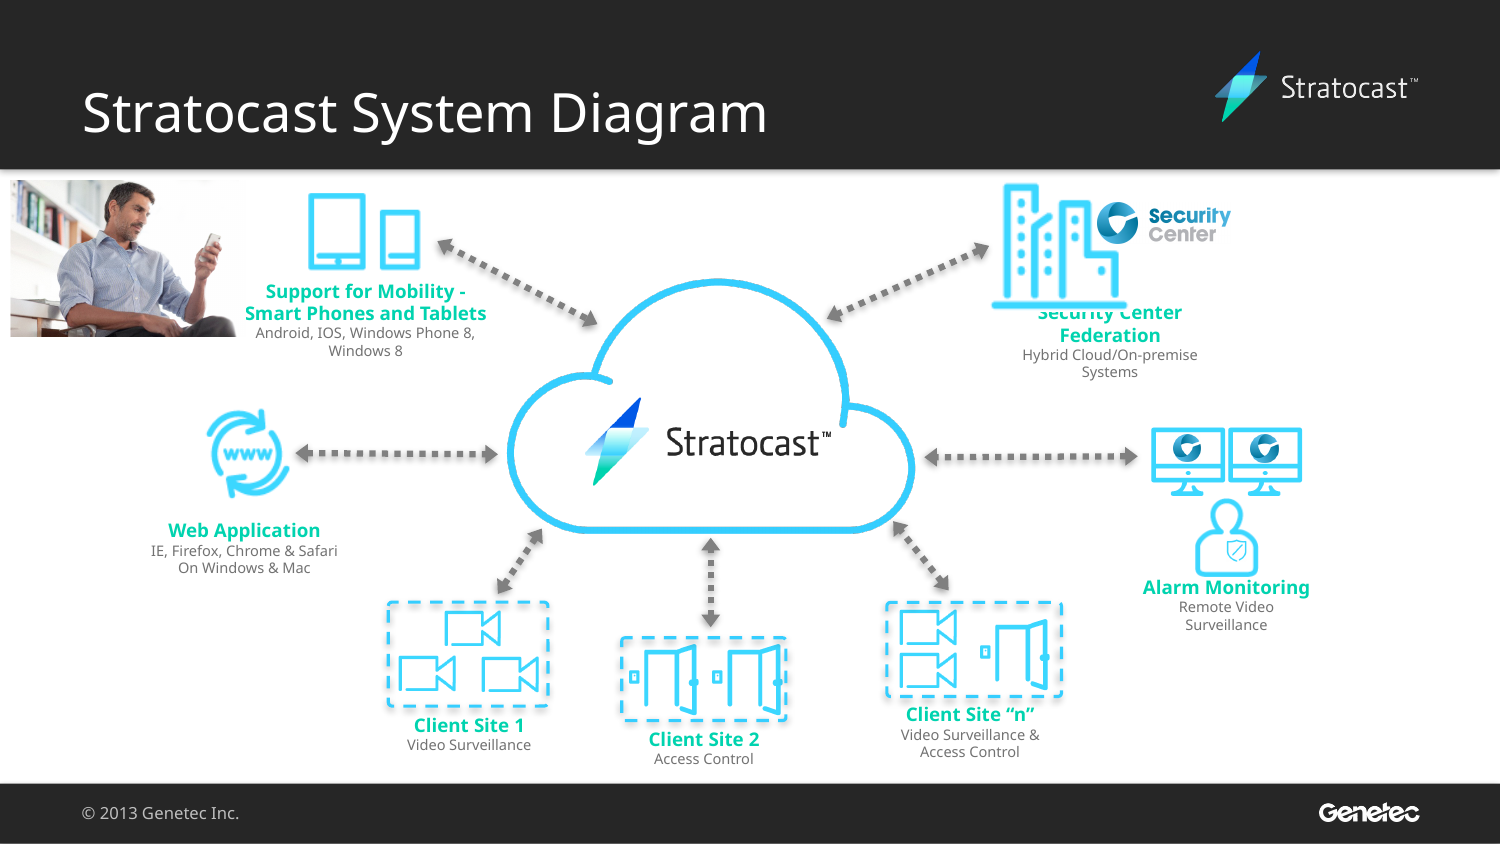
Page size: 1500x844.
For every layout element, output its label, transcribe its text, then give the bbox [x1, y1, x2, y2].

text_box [973, 179, 1247, 377]
title Stratocast System Diagram [67, 17, 1177, 153]
picture [1319, 802, 1420, 822]
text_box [437, 240, 598, 325]
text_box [223, 191, 508, 366]
picture [10, 180, 246, 337]
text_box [892, 520, 949, 591]
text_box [826, 245, 990, 319]
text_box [595, 637, 813, 774]
picture [1215, 51, 1418, 122]
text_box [506, 277, 916, 535]
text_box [1122, 426, 1331, 631]
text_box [497, 528, 543, 595]
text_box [360, 601, 579, 760]
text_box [127, 405, 362, 595]
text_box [861, 602, 1079, 766]
